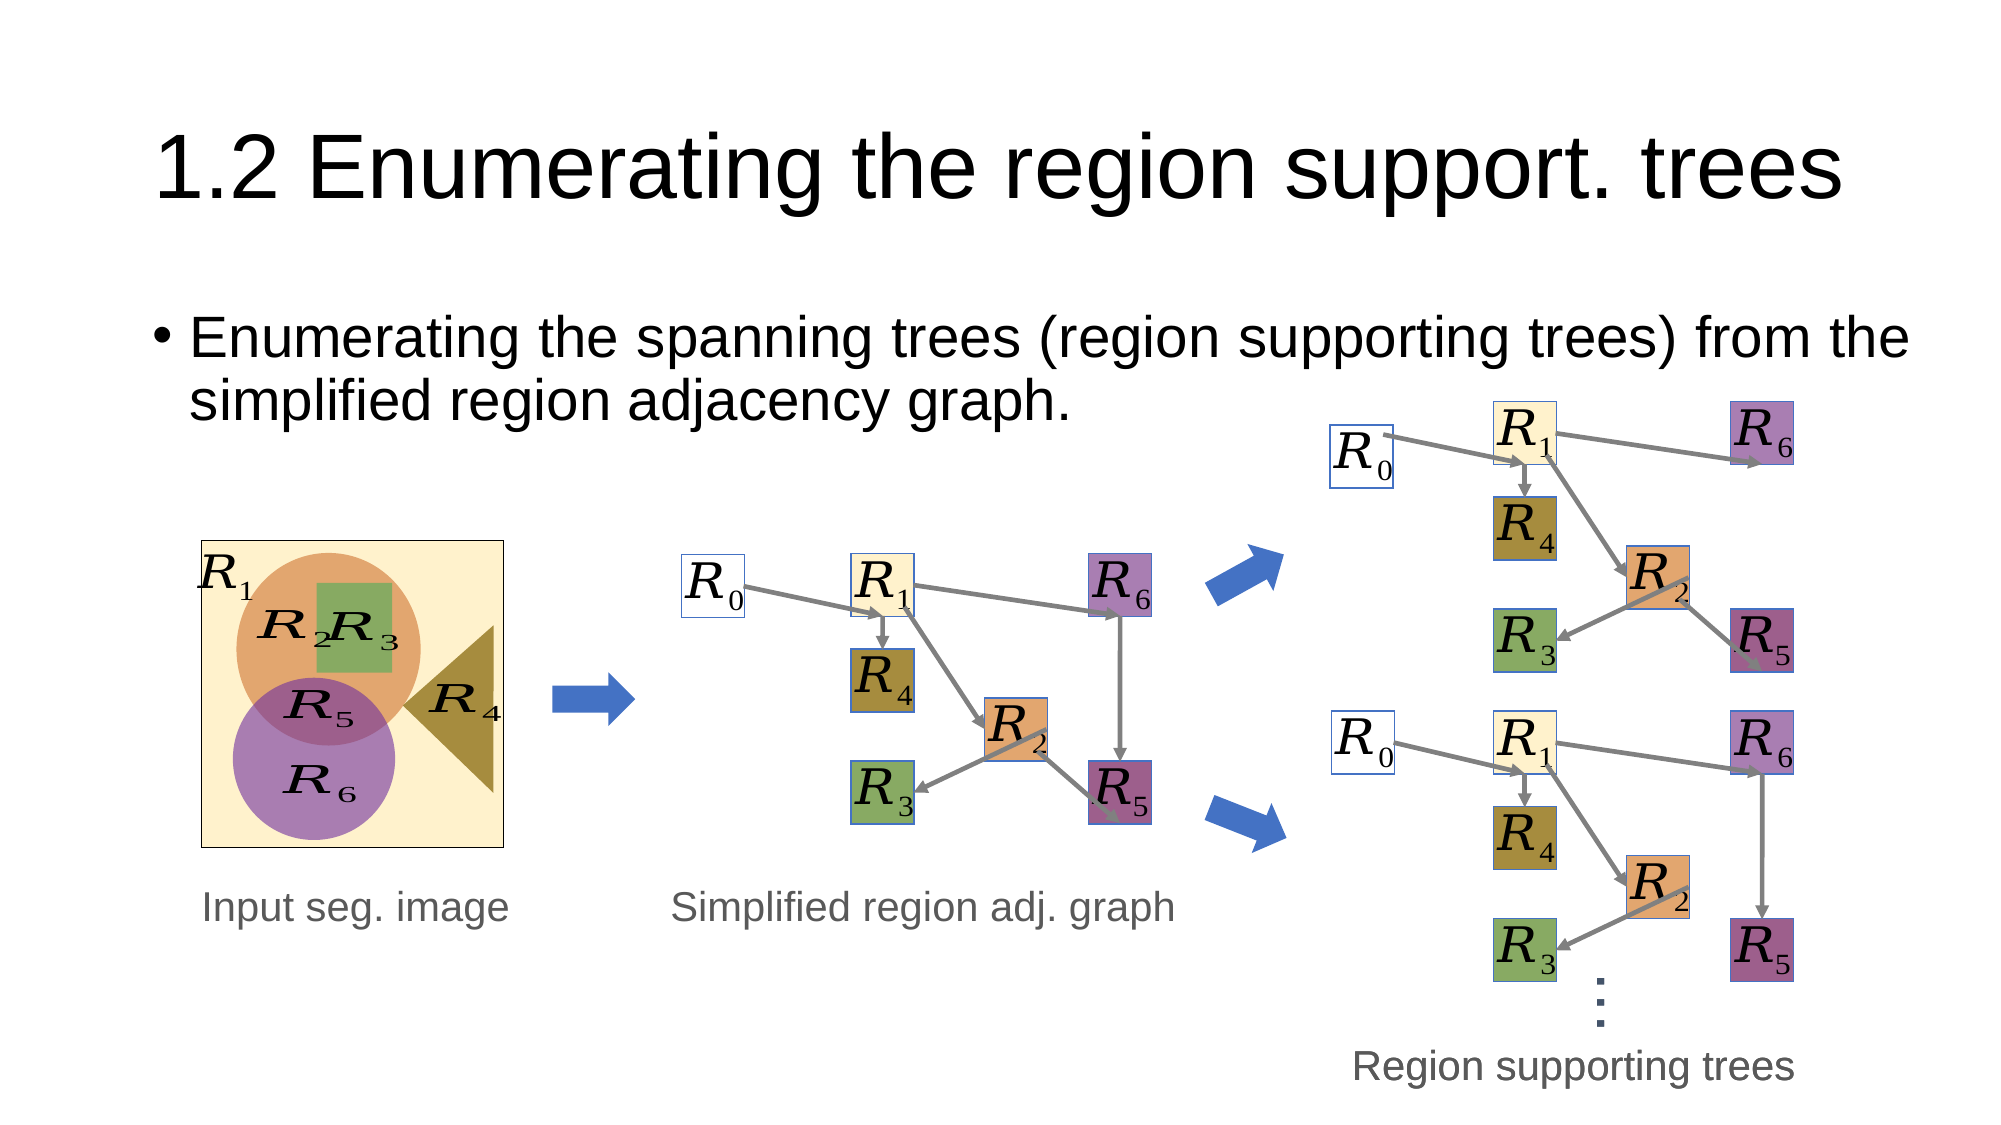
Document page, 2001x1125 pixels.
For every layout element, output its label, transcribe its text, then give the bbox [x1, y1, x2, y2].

text_box [1203, 542, 1286, 608]
text_box Simplified region adj. graph [653, 871, 1194, 937]
text_box Region supporting trees [1327, 1030, 1820, 1096]
text_box … [1591, 981, 1672, 1080]
title 1.2 Enumerating the region support. trees [137, 59, 1863, 278]
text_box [682, 554, 1151, 824]
text_box [551, 669, 637, 729]
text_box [1330, 402, 1794, 672]
text_box Input seg. image [185, 871, 526, 937]
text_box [194, 540, 532, 848]
text_box [1203, 793, 1288, 855]
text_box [1331, 711, 1793, 981]
list Enumerating the spanning trees (region supporting trees) from the simplified region adjacency graph. [137, 299, 1929, 468]
